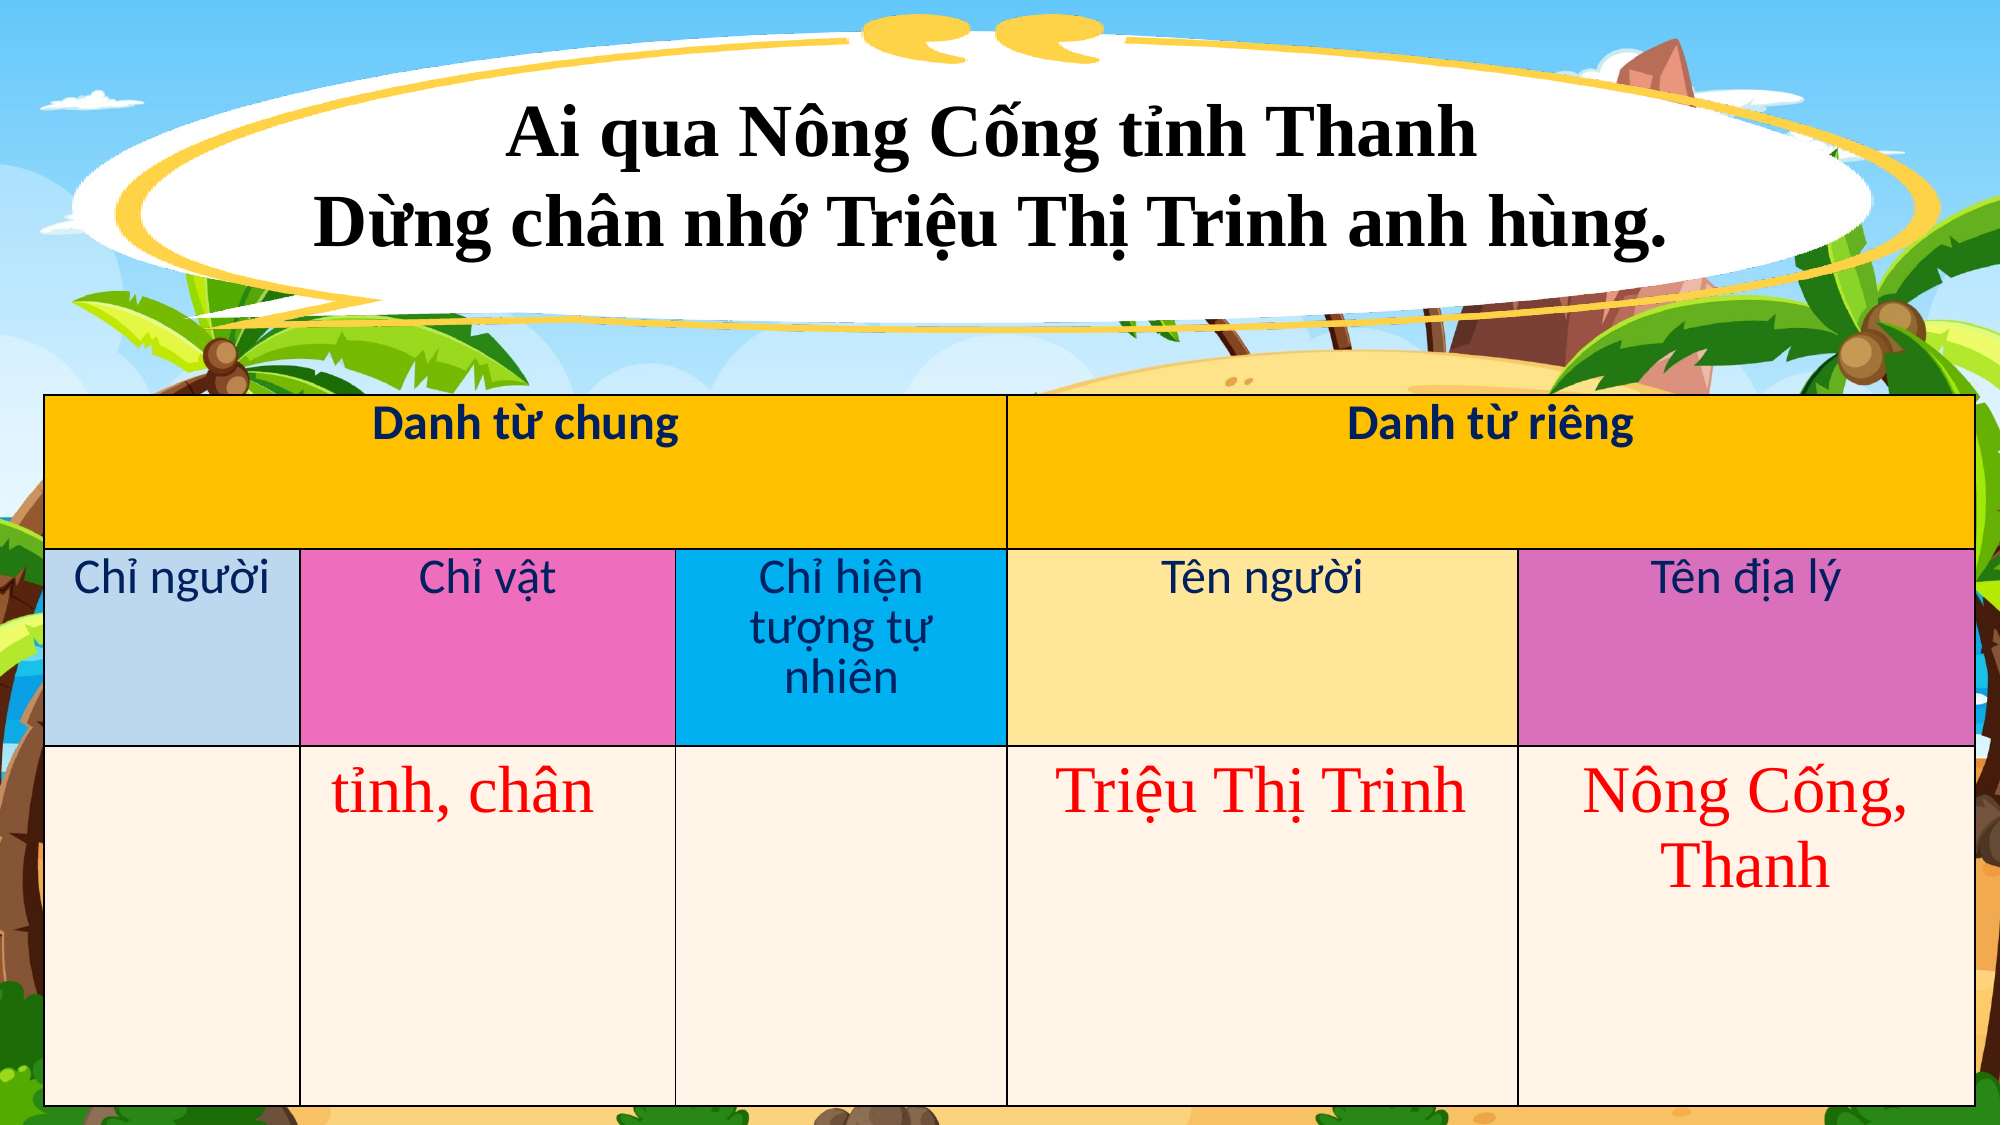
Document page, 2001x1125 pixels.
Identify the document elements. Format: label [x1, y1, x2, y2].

text_box [72, 14, 1941, 333]
picture [0, 0, 2000, 1125]
